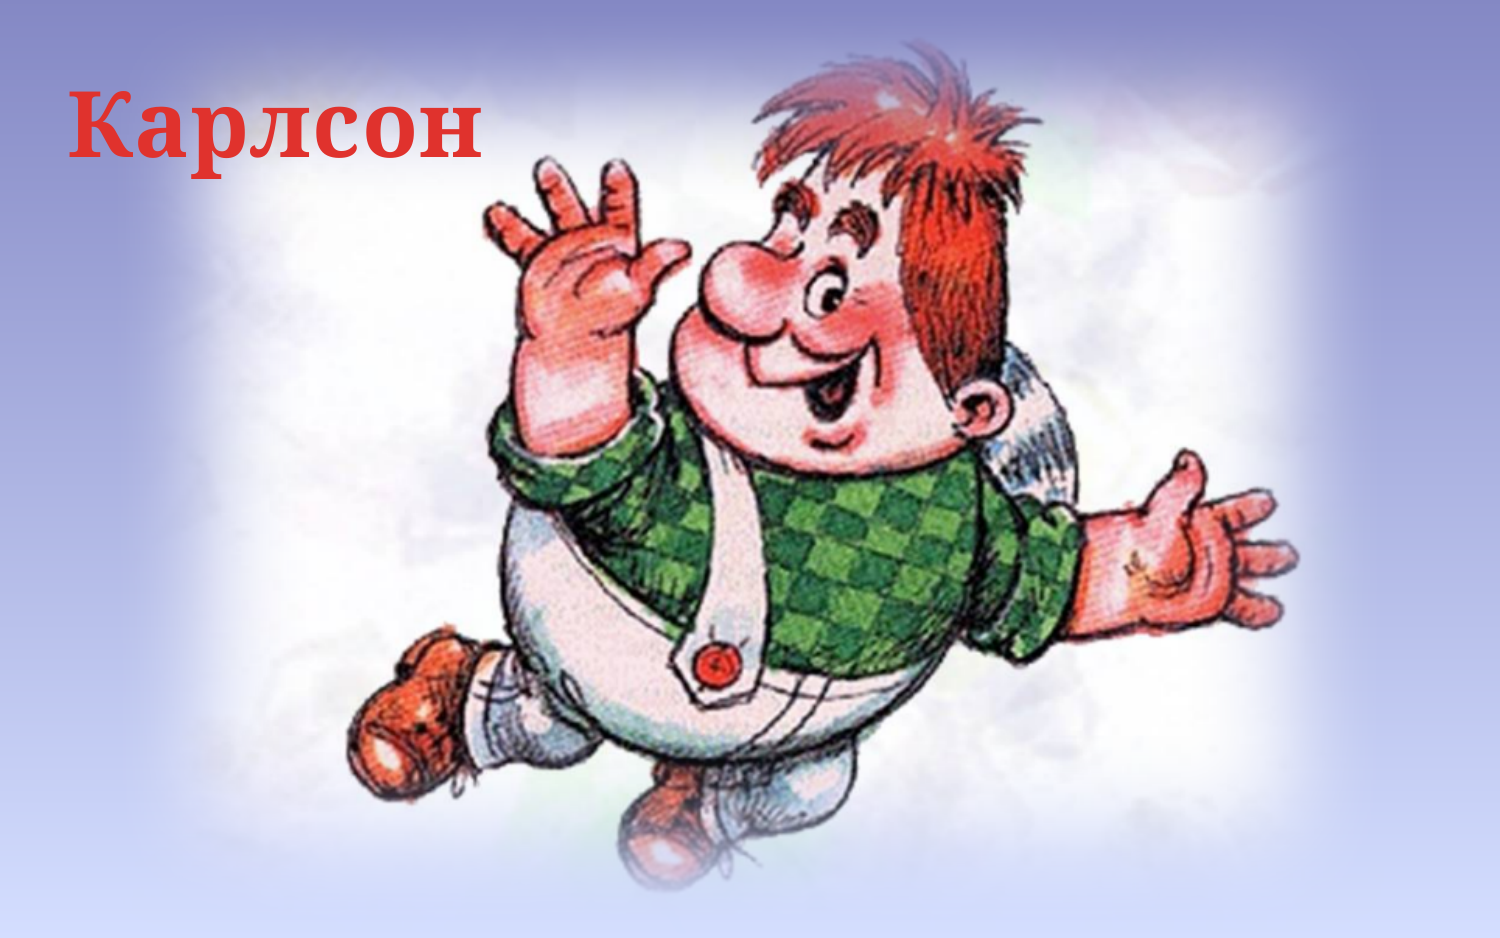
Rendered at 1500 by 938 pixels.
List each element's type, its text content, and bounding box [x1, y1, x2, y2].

picture [105, 0, 1395, 938]
text_box Карлсон [53, 58, 100, 184]
